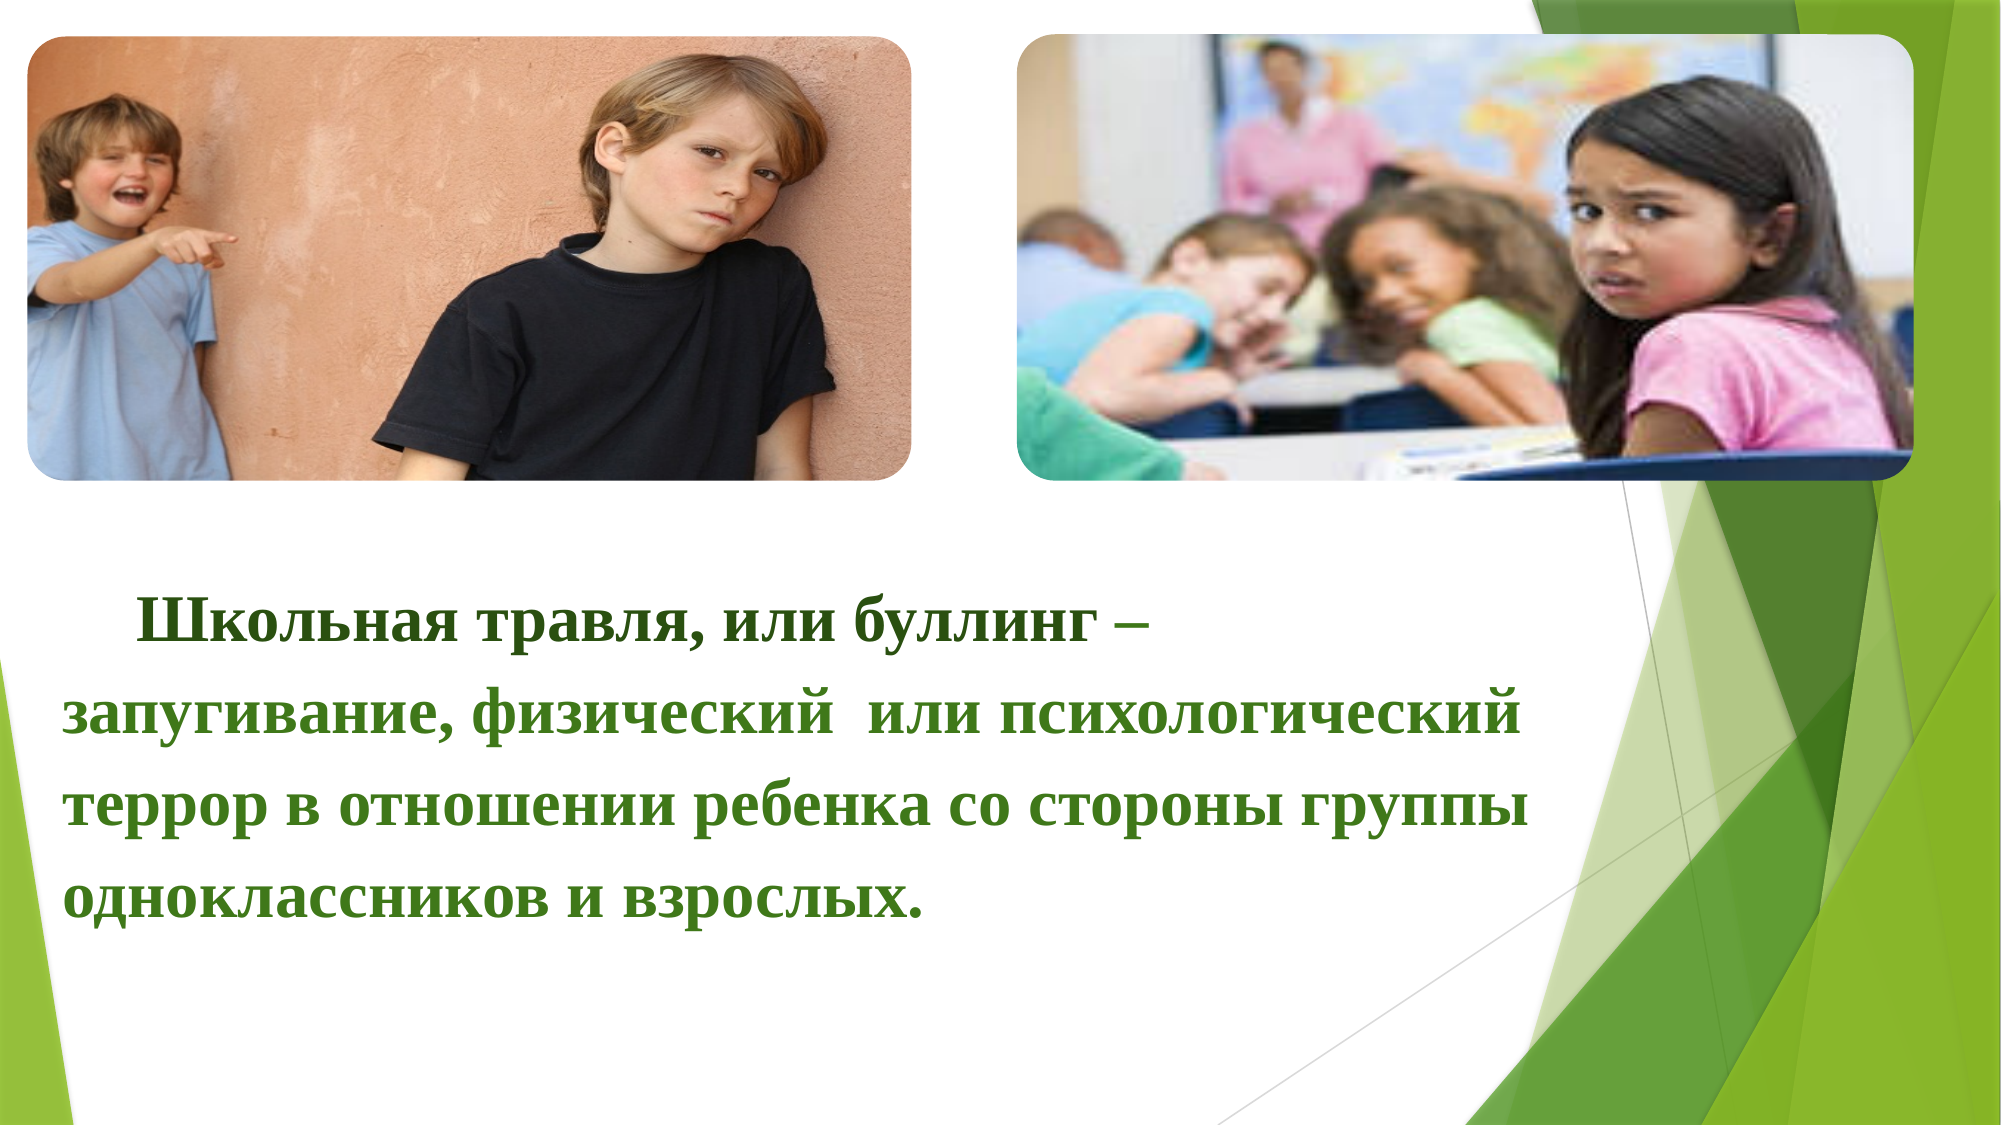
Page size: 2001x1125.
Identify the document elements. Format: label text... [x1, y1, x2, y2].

text_box Школьная травля, или буллинг – запугивание, физический или психологический террор в отношении ребенка со стороны группы одноклассников и взрослых. [47, 555, 1565, 939]
picture [1016, 33, 1915, 482]
picture [26, 35, 912, 482]
